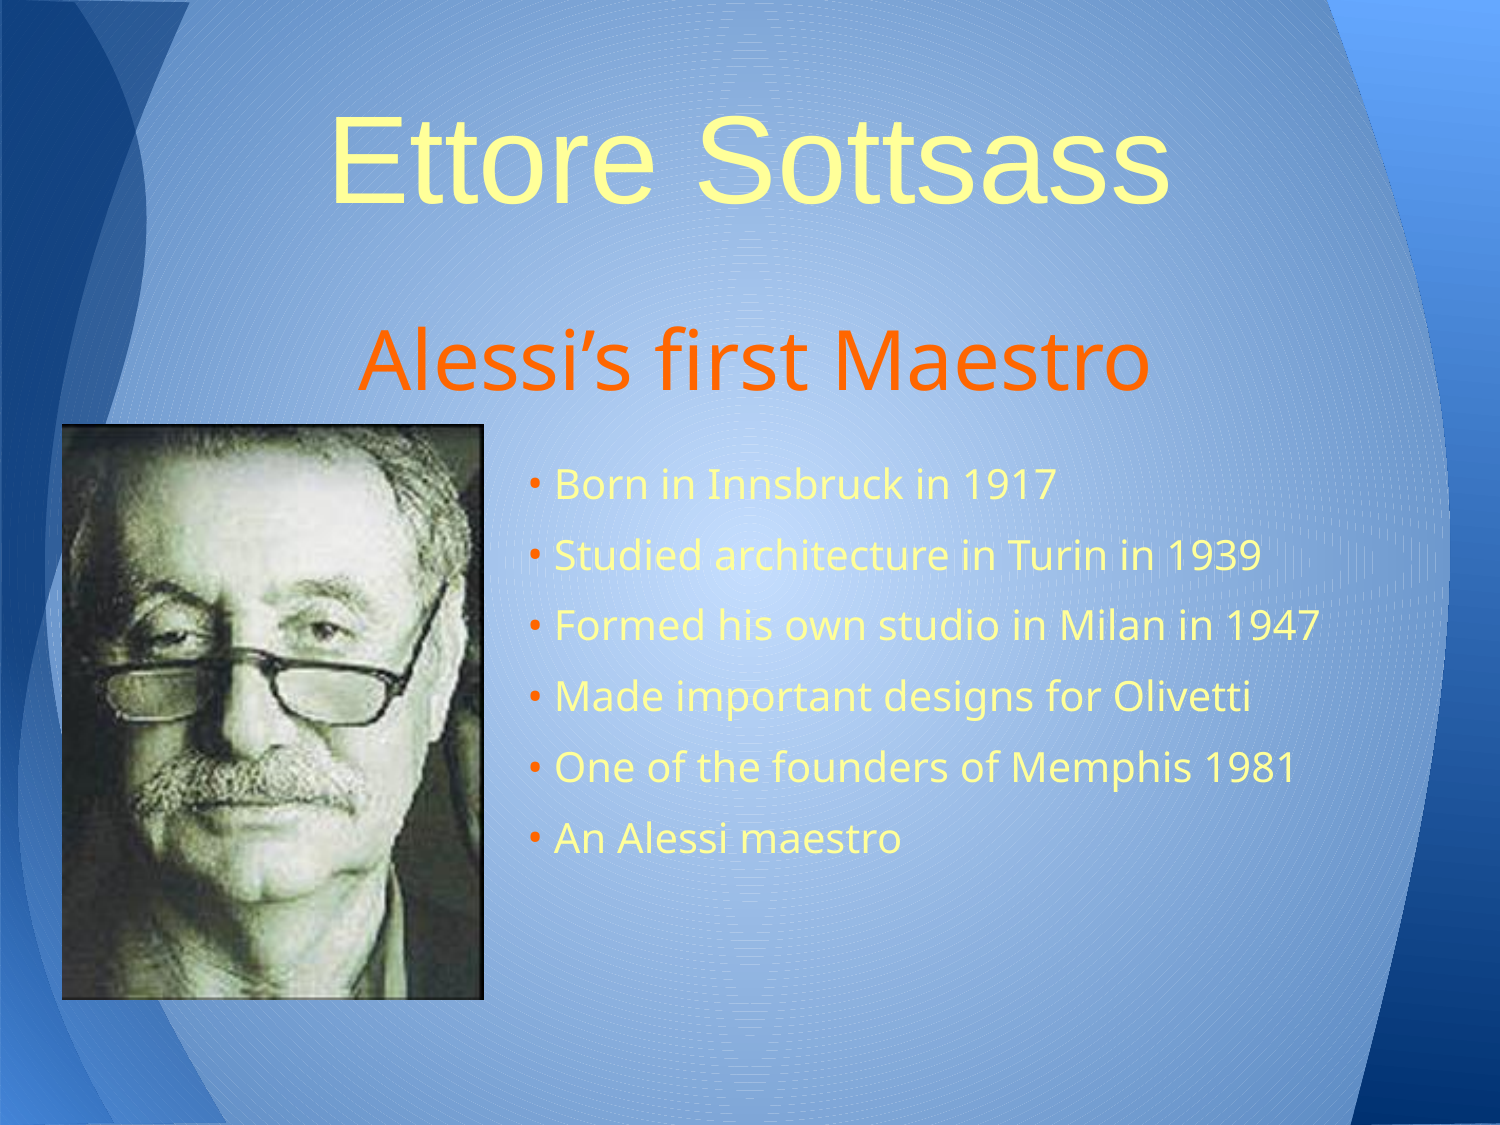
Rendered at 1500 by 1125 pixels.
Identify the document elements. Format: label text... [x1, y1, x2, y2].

text_box Born in Innsbruck in 1917 Studied architecture in Turin in 1939 Formed his own studio in Milan in 1947 Made important designs for Olivetti One of the founders of Memphis 1981 An Alessi maestro [512, 449, 1500, 890]
text_box Alessi’s first Maestro [274, 299, 1238, 505]
picture [62, 424, 485, 1001]
title Ettore Sottsass [75, 45, 1425, 263]
